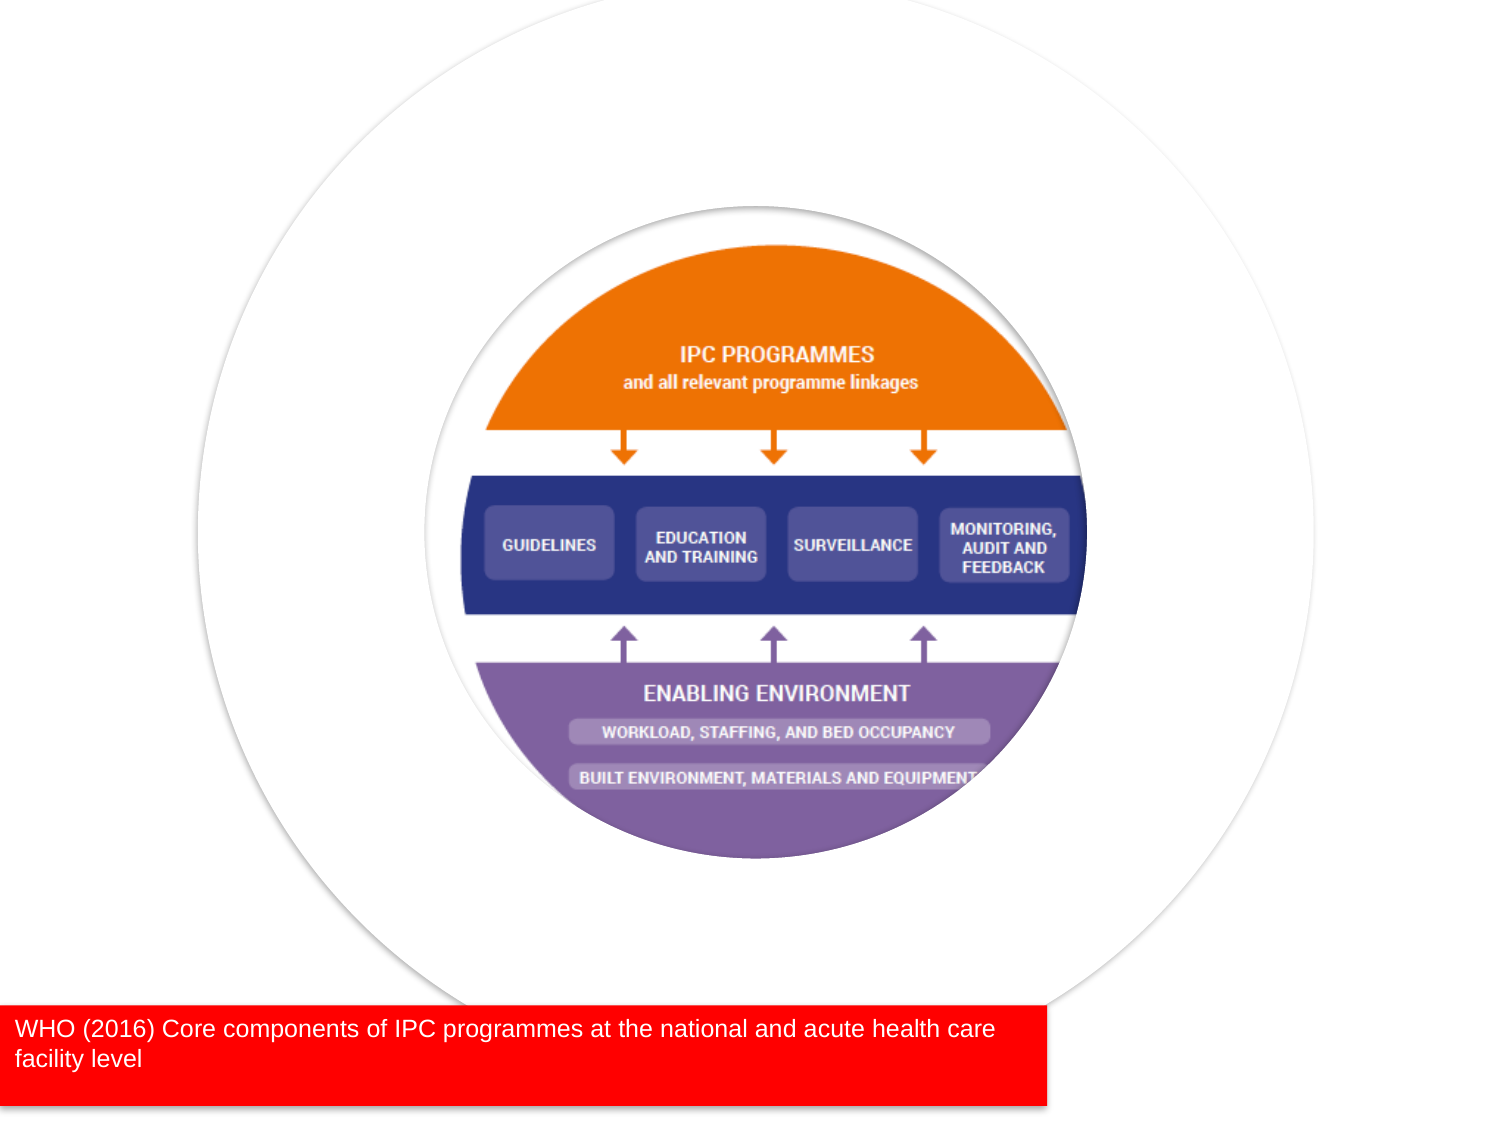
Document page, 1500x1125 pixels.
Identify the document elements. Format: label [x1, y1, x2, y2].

text_box [0, 0, 1315, 1107]
